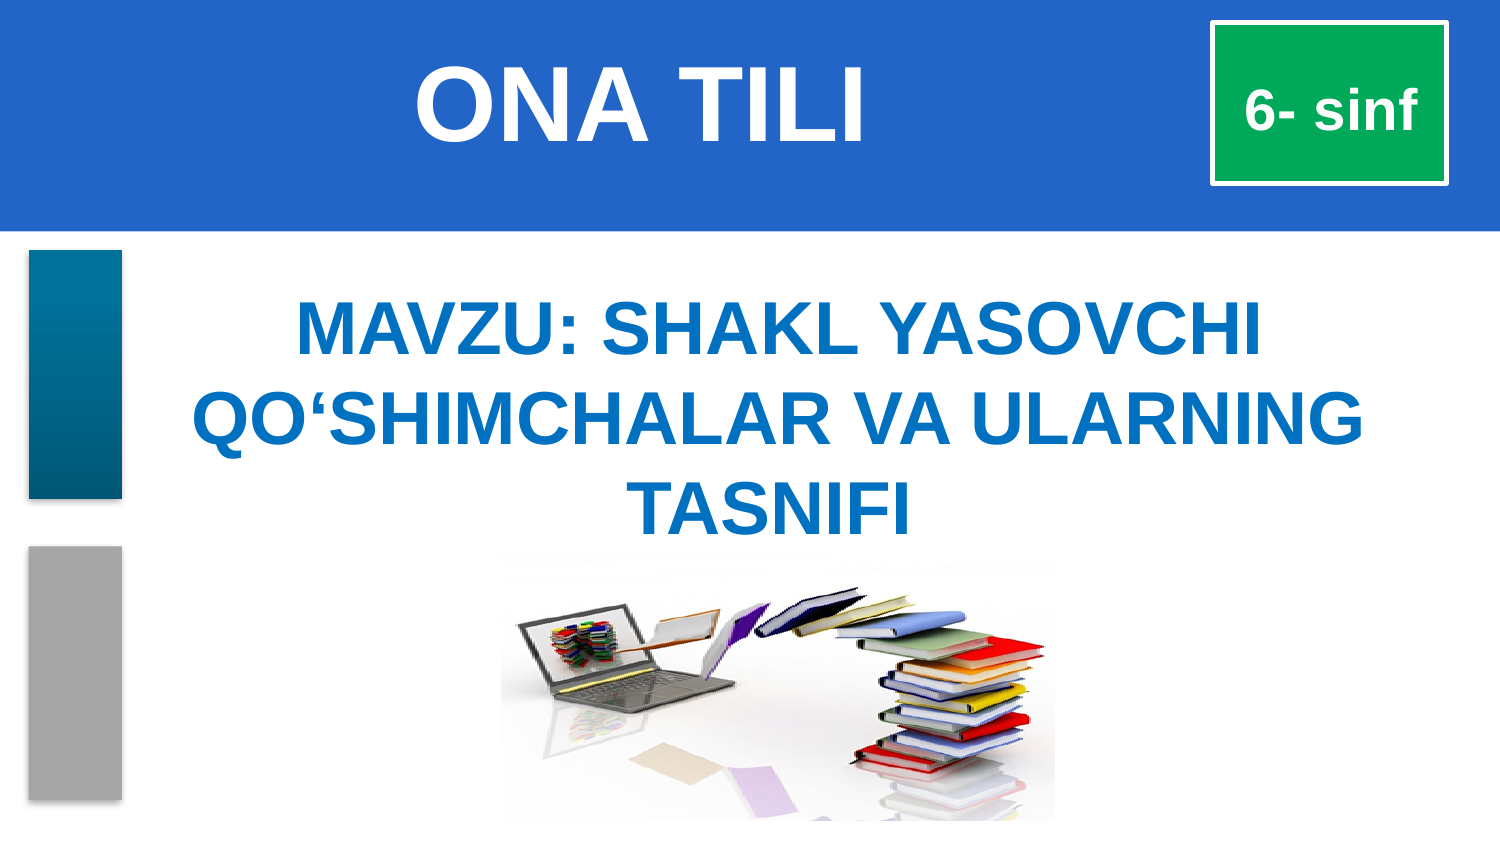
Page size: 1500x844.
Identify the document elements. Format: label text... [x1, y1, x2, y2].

text_box [28, 249, 122, 500]
text_box [1212, 22, 1447, 184]
title ONA TILI [411, 25, 1088, 170]
picture [500, 553, 1055, 821]
text_box [0, 0, 1500, 232]
text_box 6- sinf [1244, 69, 1421, 143]
text_box [416, 397, 448, 447]
text_box [28, 546, 122, 800]
text_box MAVZU: SHAKL YASOVCHI QO‘SHIMCHALAR VA ULARNING TASNIFI [134, 277, 1421, 550]
